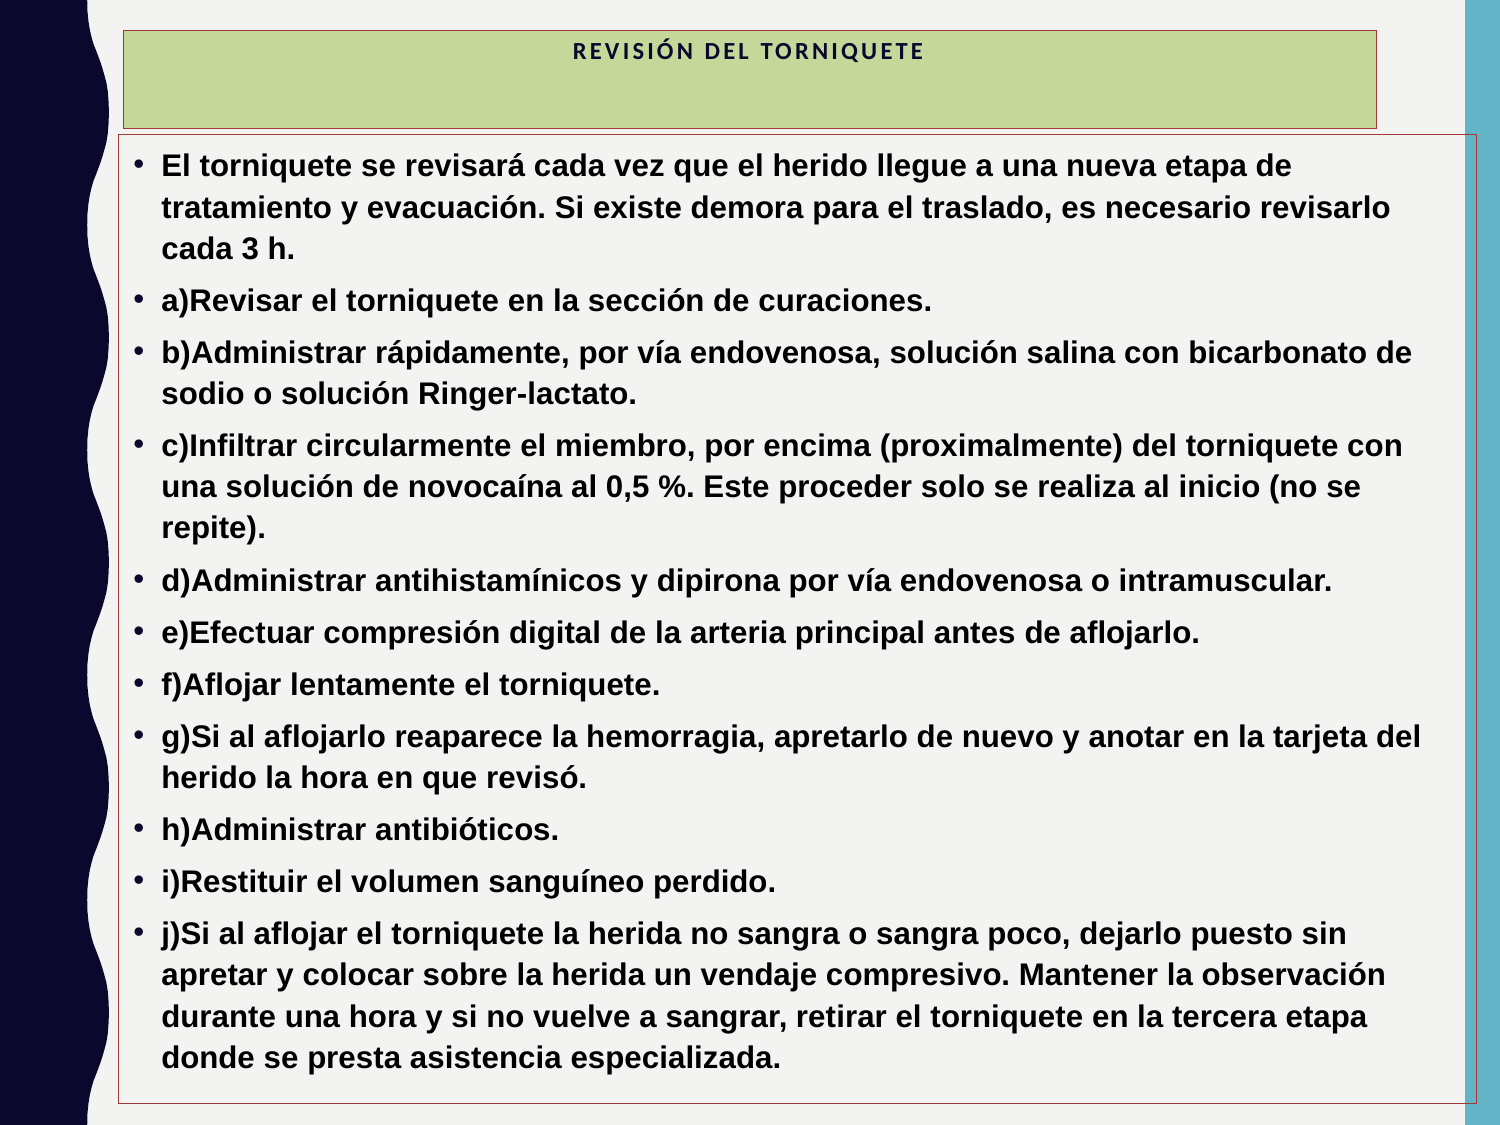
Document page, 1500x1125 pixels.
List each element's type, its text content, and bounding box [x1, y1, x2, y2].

title Revisión del Torniquete [123, 30, 1377, 129]
list El torniquete se revisará cada vez que el herido llegue a una nueva etapa de tratamiento y evacuación. Si existe demora para el traslado, es necesario revisarlo cada 3 h. a)Revisar el torniquete en la sección de curaciones. b)Administrar rápidamente, por vía endovenosa, solución salina con bicarbonato de sodio o solución Ringer-lactato. c)Infiltrar circularmente el miembro, por encima (proximalmente) del torniquete con una solución de novocaína al 0,5 %. Este proceder solo se realiza al inicio (no se repite). d)Administrar antihistamínicos y dipirona por vía endovenosa o intramuscular. e)Efectuar compresión digital de la arteria principal antes de aflojarlo. f)Aflojar lentamente el torniquete. g)Si al aflojarlo reaparece la hemorragia, apretarlo de nuevo y anotar en la tarjeta del herido la hora en que revisó. h)Administrar antibióticos. i)Restituir el volumen sanguíneo perdido. j)Si al aflojar el torniquete la herida no sangra o sangra poco, dejarlo puesto sin apretar y colocar sobre la herida un vendaje compresivo. Mantener la observación durante una hora y si no vuelve a sangrar, retirar el torniquete en la tercera etapa donde se presta asistencia especializada. [118, 134, 1477, 1104]
